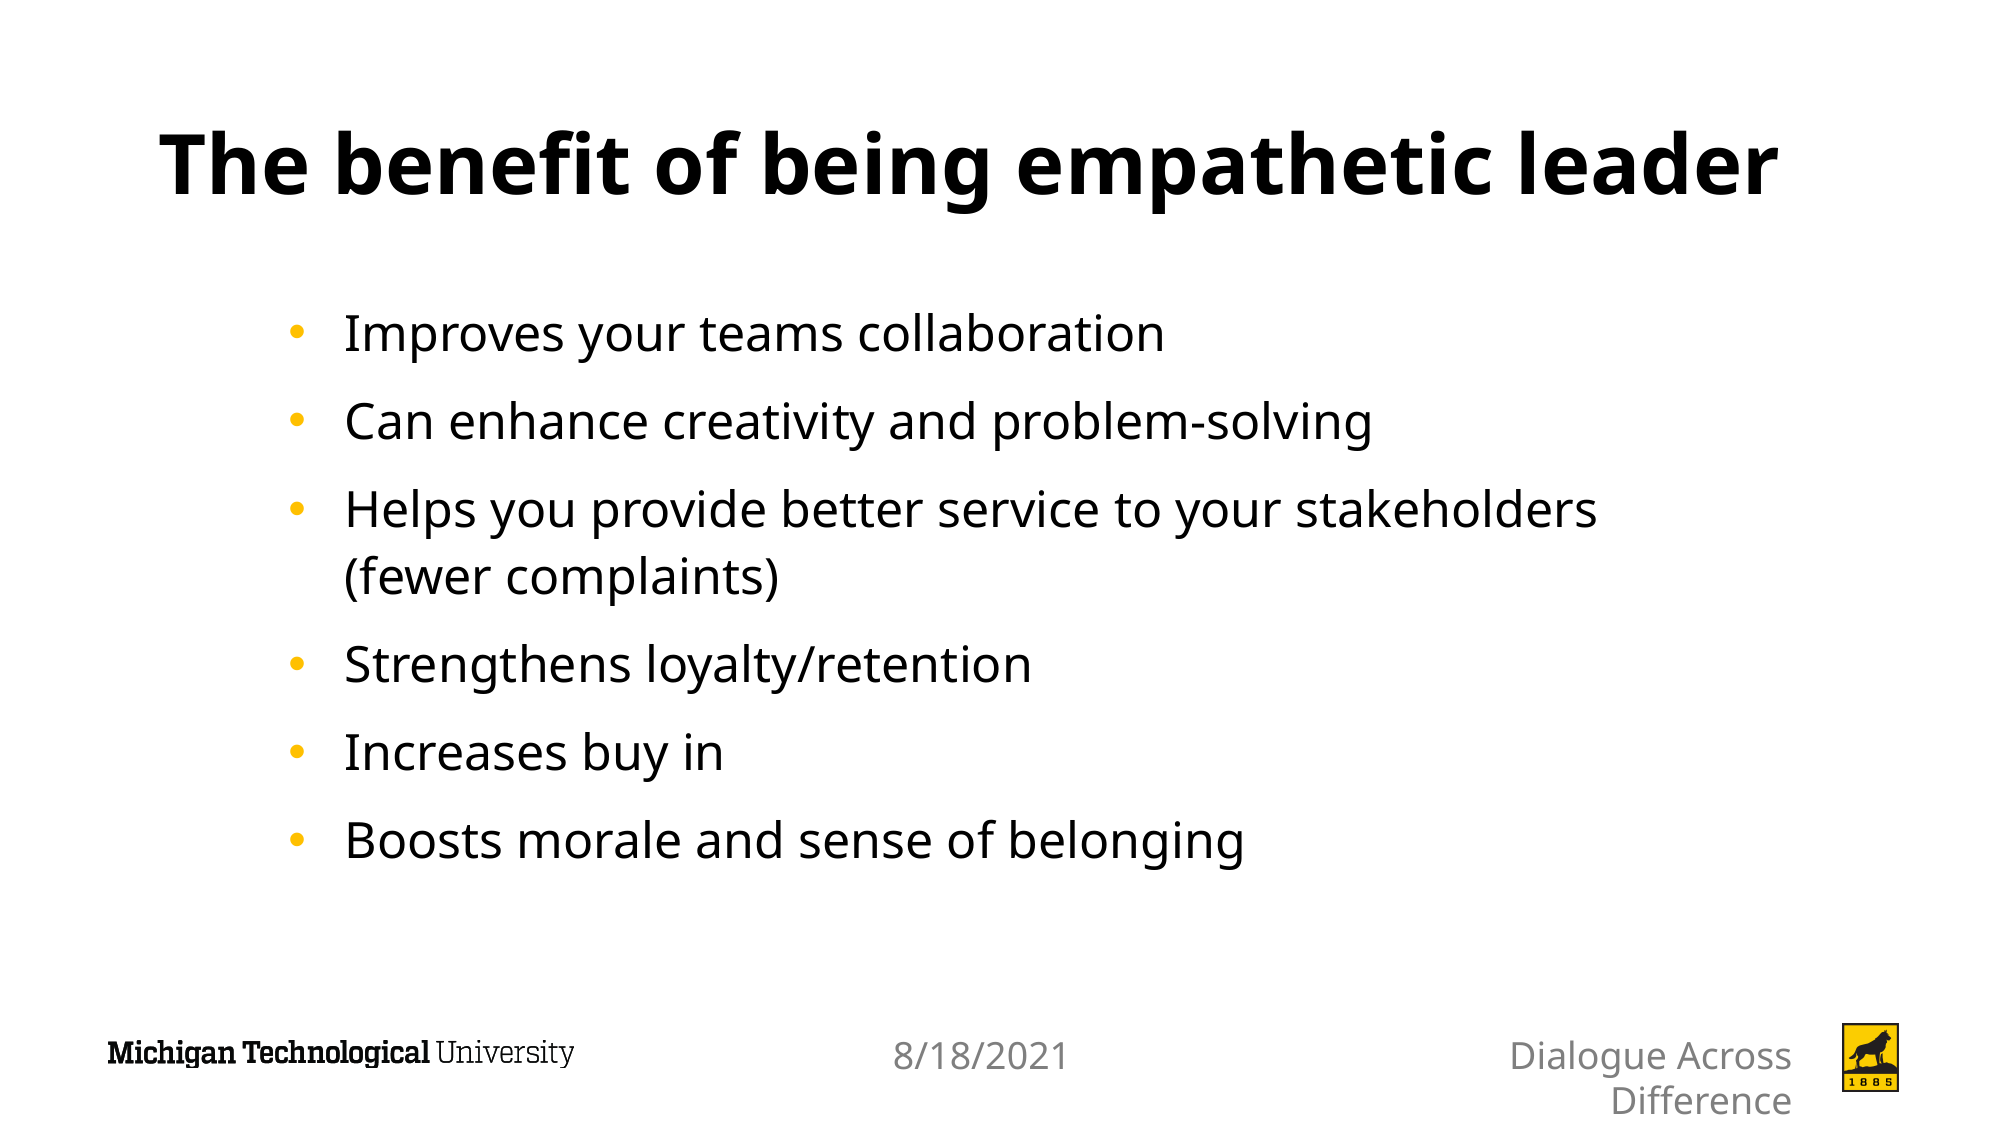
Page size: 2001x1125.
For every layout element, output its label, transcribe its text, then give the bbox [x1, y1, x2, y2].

picture [1842, 1023, 1899, 1092]
title The benefit of being empathetic leader [143, 100, 1821, 221]
picture [108, 1040, 574, 1068]
subtitle Improves your teams collaboration Can enhance creativity and problem-solving Helps you provide better service to your stakeholders (fewer complaints) Strengthens loyalty/retention Increases buy in Boosts morale and sense of belonging [273, 287, 1736, 964]
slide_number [757, 1024, 1208, 1085]
slide_number Dialogue Across Difference [1357, 1024, 1808, 1085]
